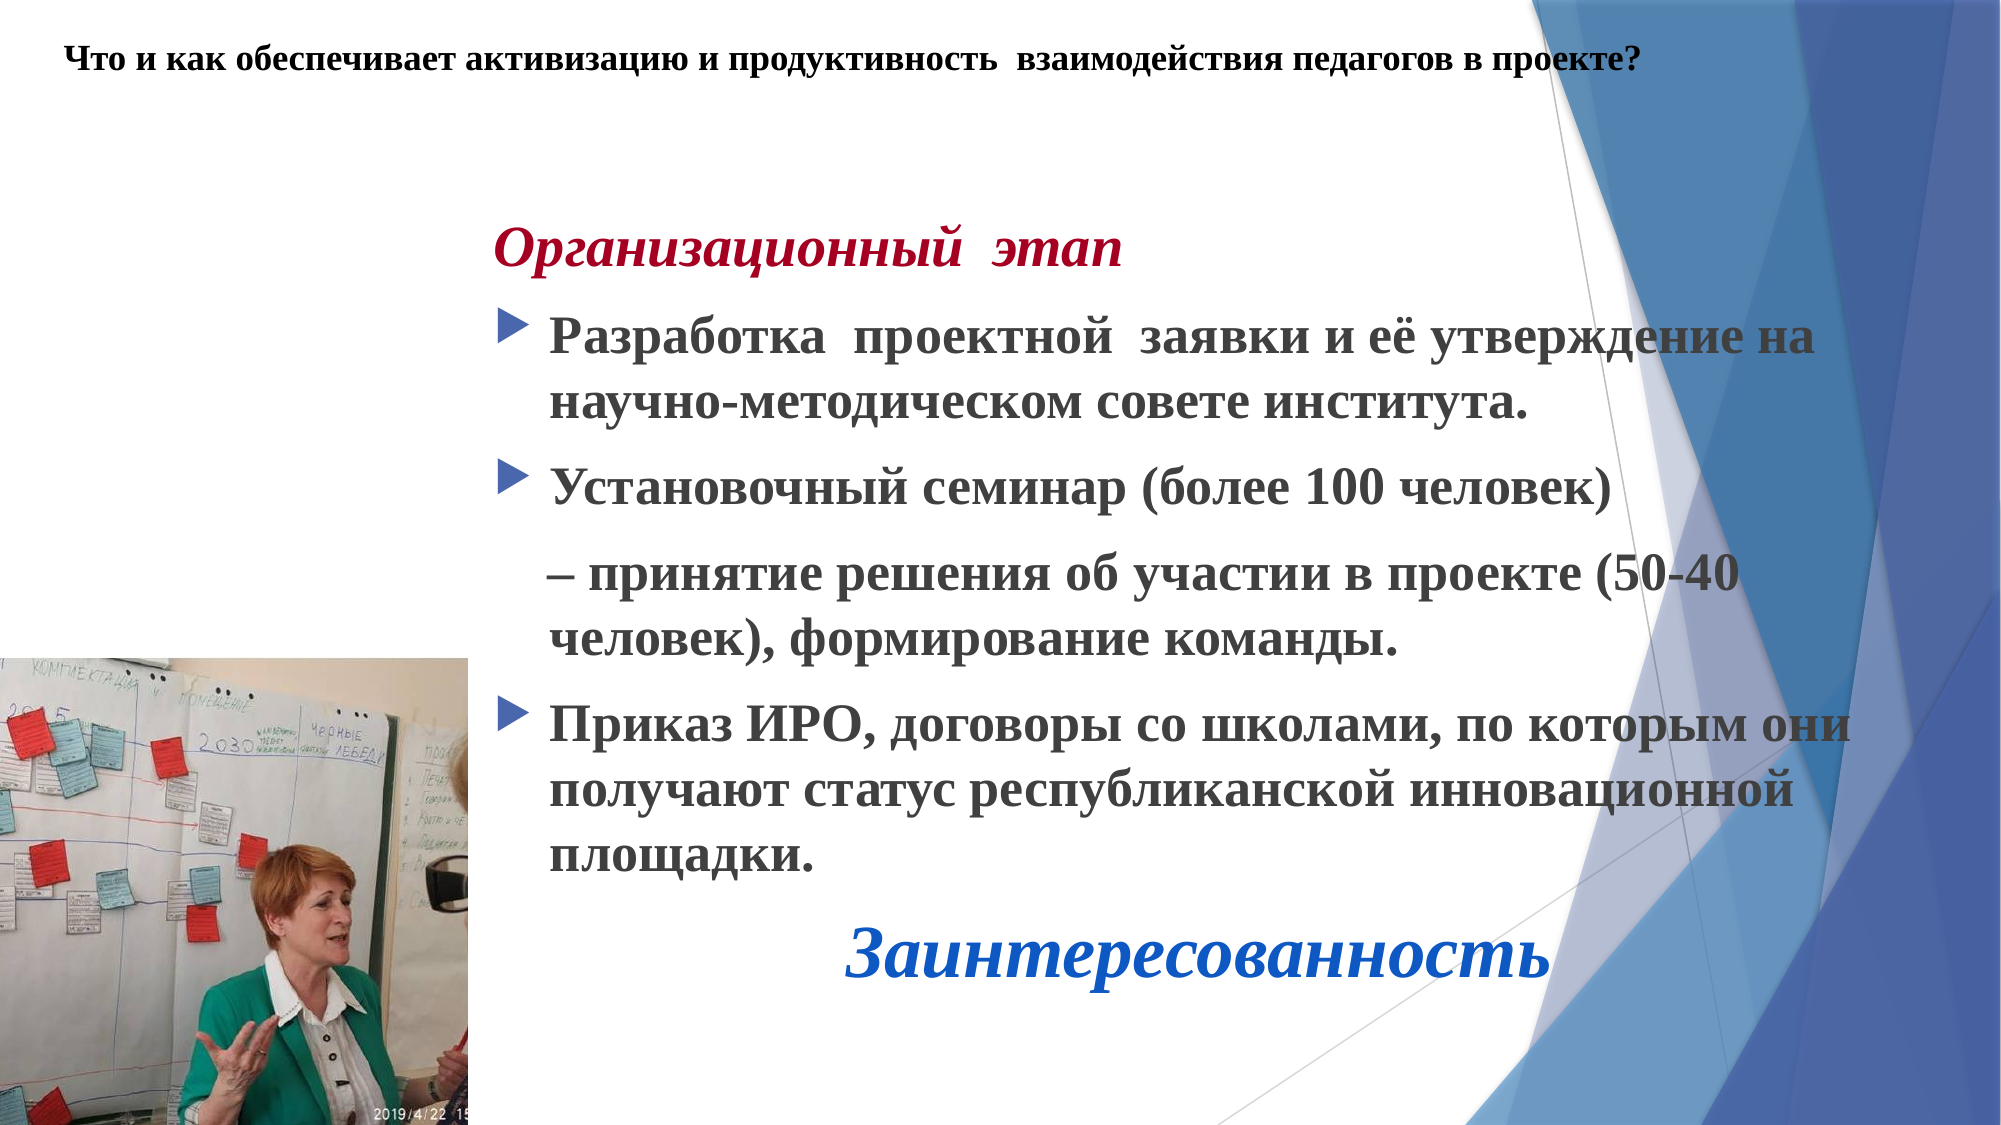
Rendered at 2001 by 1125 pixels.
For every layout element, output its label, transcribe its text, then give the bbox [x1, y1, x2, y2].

picture [0, 656, 469, 1125]
list Организационный этап Разработка проектной заявки и её утверждение на научно-методическом совете института. Установочный семинар (более 100 человек) – принятие решения об участии в проекте (50-40 человек), формирование команды. Приказ ИРО, договоры со школами, по которым они получают статус республиканской инновационной площадки. Заинтересованность [478, 200, 1920, 1064]
title Что и как обеспечивает активизацию и продуктивность взаимодействия педагогов в проекте? [48, 26, 1684, 188]
